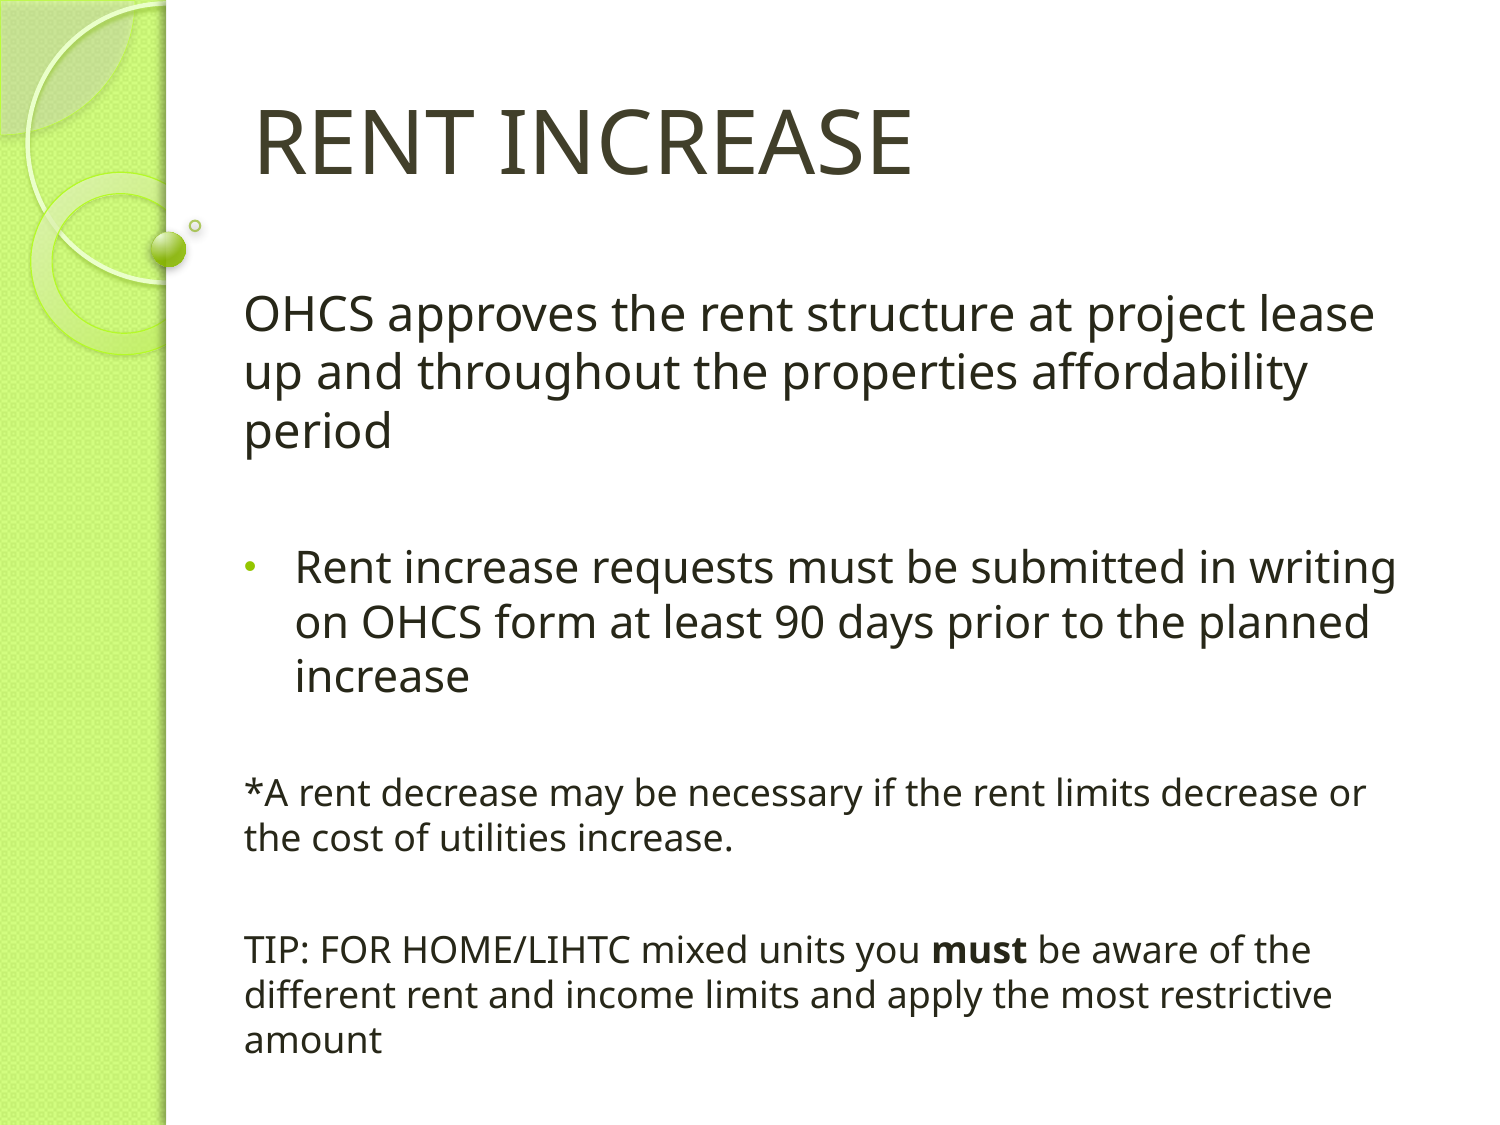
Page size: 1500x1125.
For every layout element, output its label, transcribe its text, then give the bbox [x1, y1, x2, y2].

subtitle OHCS approves the rent structure at project lease up and throughout the properties affordability period Rent increase requests must be submitted in writing on OHCS form at least 90 days prior to the planned increase *A rent decrease may be necessary if the rent limits decrease or the cost of utilities increase. TIP: FOR HOME/LIHTC mixed units you must be aware of the different rent and income limits and apply the most restrictive amount [225, 212, 1450, 1075]
title RENT INCREASE [237, 59, 1450, 200]
